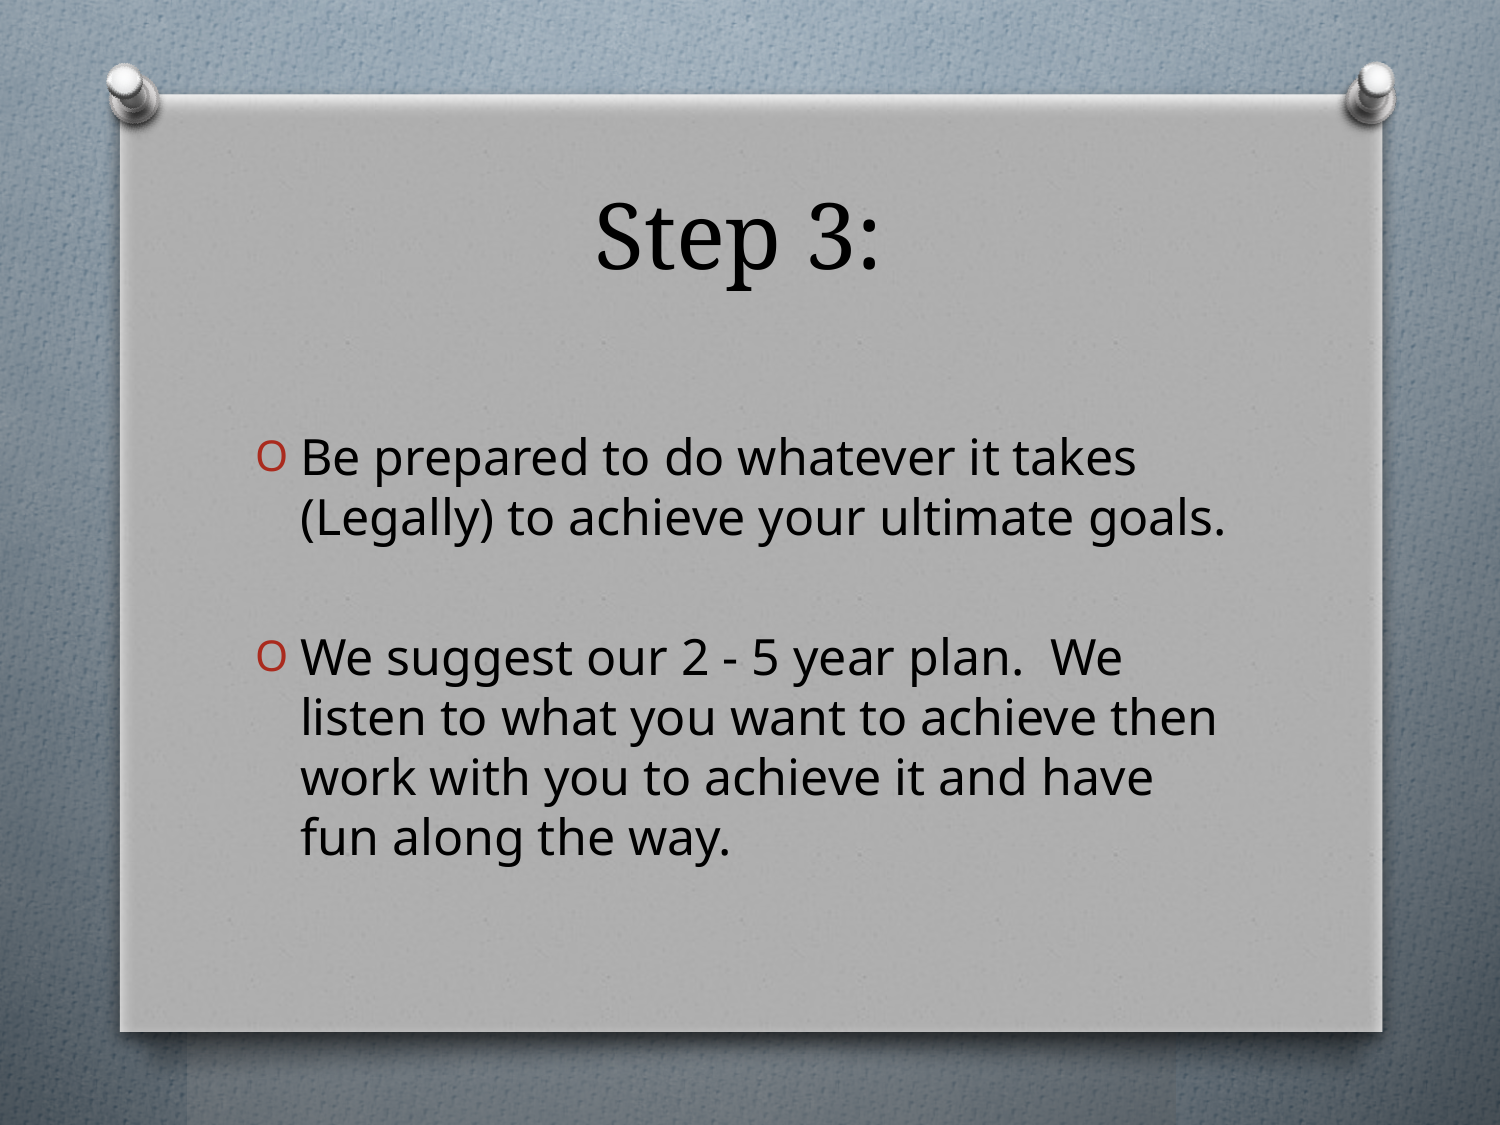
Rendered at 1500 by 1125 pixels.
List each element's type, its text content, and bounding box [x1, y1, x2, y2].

list Be prepared to do whatever it takes (Legally) to achieve your ultimate goals. We suggest our 2 - 5 year plan. We listen to what you want to achieve then work with you to achieve it and have fun along the way. [240, 347, 1257, 939]
picture [75, 29, 198, 153]
title Step 3: [179, 134, 1323, 332]
picture [1317, 35, 1439, 156]
